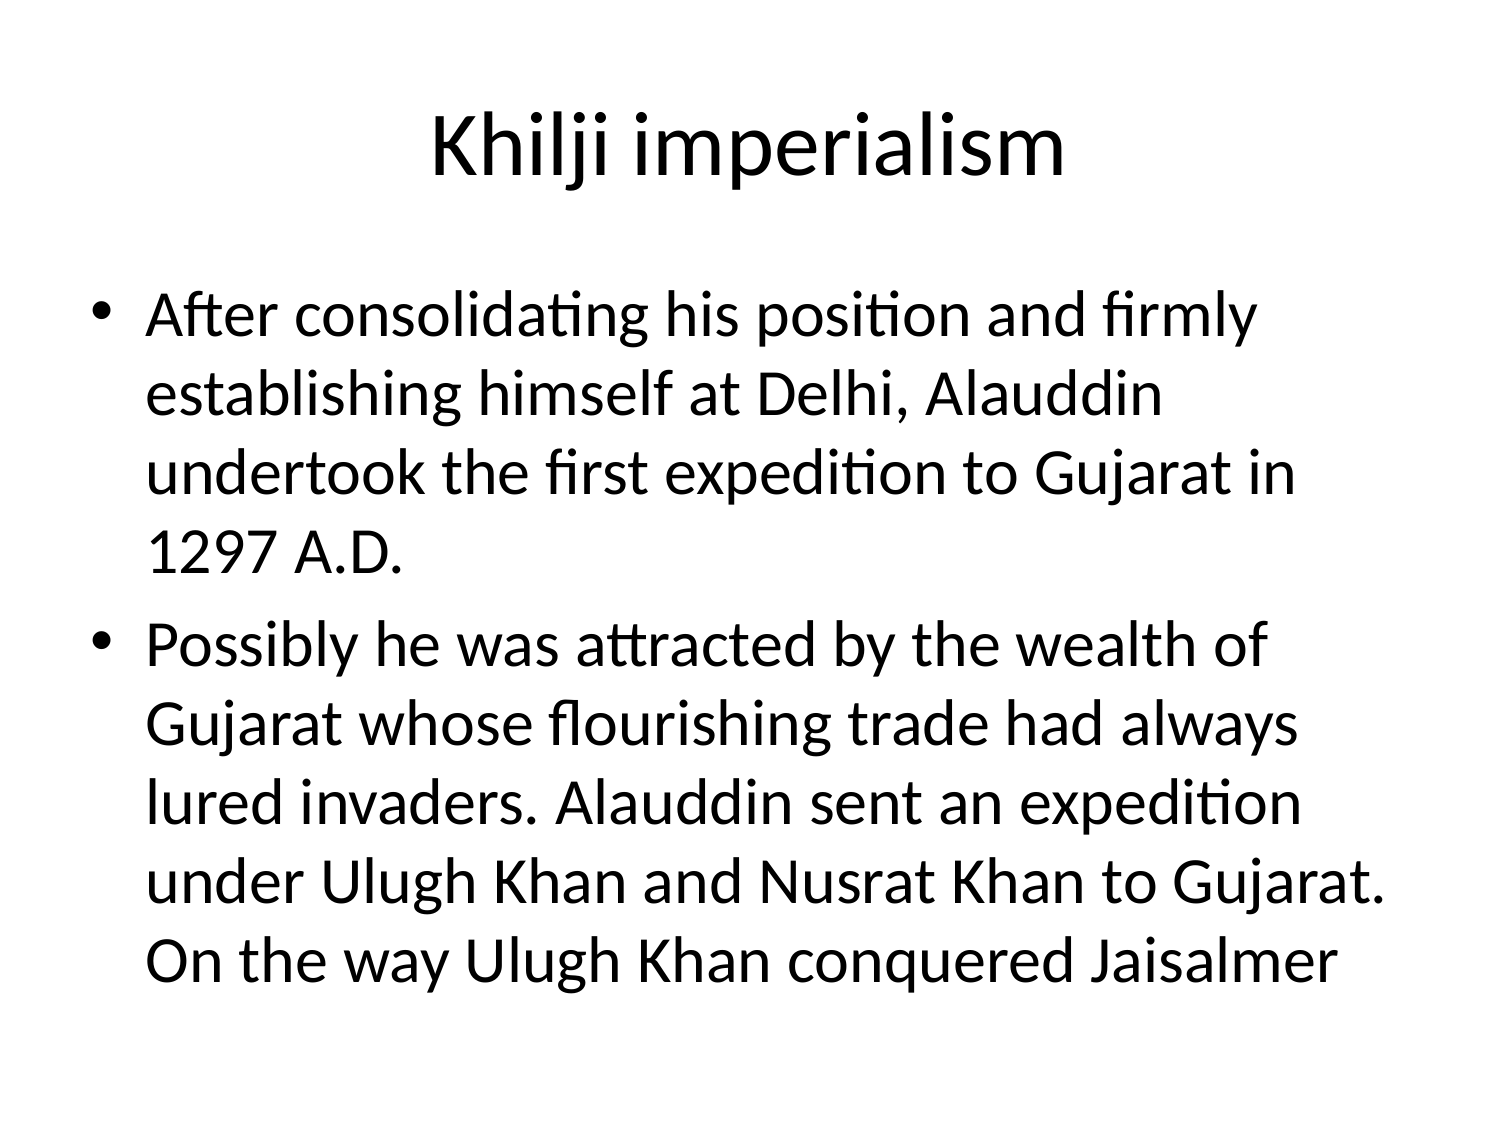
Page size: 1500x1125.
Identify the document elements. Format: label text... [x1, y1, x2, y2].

list After consolidating his position and firmly establishing himself at Delhi, Alauddin undertook the first expedition to Gujarat in 1297 A.D. Possibly he was attracted by the wealth of Gujarat whose flourishing trade had always lured invaders. Alauddin sent an expedition under Ulugh Khan and Nusrat Khan to Gujarat. On the way Ulugh Khan conquered Jaisalmer [75, 262, 1425, 1005]
title Khilji imperialism [75, 45, 1425, 233]
